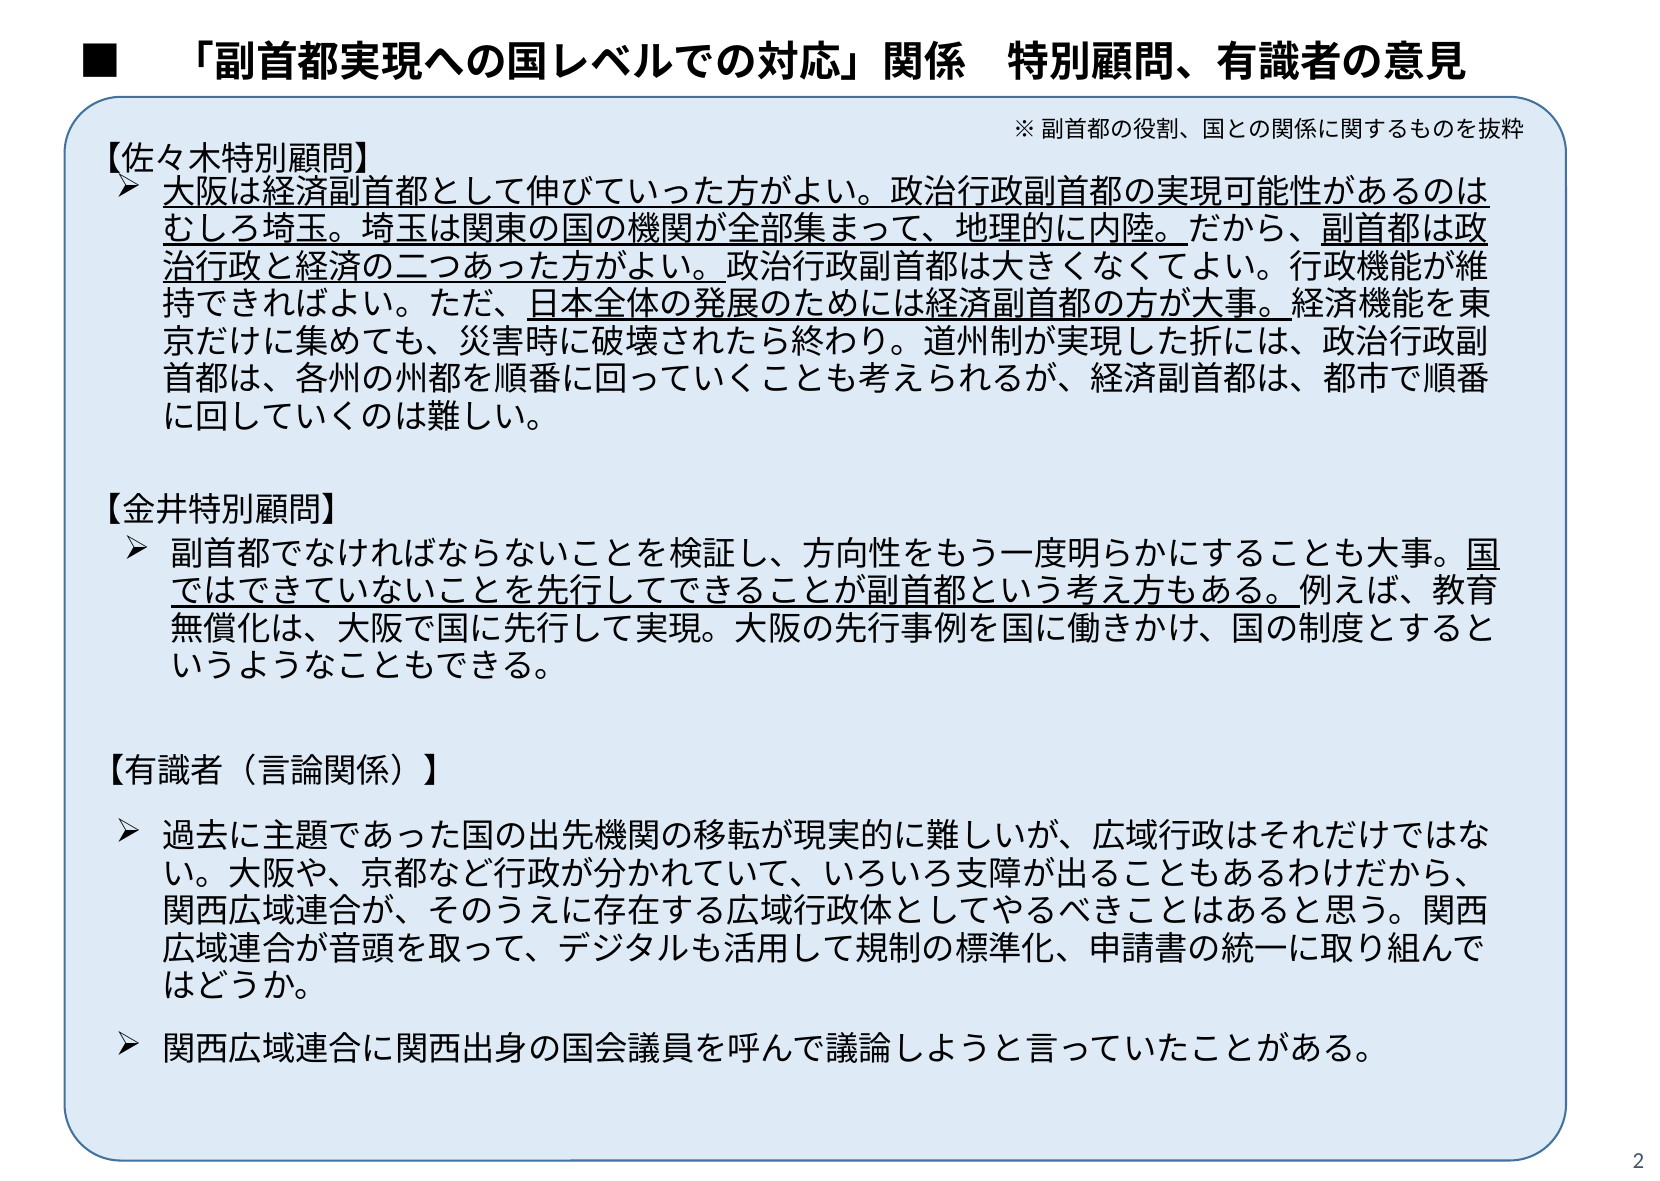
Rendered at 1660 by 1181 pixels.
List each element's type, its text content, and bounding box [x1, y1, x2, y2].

text_box ※副首都の役割、国との関係に関するものを抜粋 [971, 96, 1567, 161]
text_box 大阪は経済副首都として伸びていった方がよい。政治行政副首都の実現可能性があるのはむしろ埼玉。埼玉は関東の国の機関が全部集まって、地理的に内陸。だから、副首都は政治行政と経済の二つあった方がよい。政治行政副首都は大きくなくてよい。行政機能が維持できればよい。ただ、日本全体の発展のためには経済副首都の方が大事。経済機能を東京だけに集めても、災害時に破壊されたら終わり。道州制が実現した折には、政治行政副首都は、各州の州都を順番に回っていくことも考えられるが、経済副首都は、都市で順番に回していくのは難しい。 [100, 179, 1526, 428]
text_box 副首都でなければならないことを検証し、方向性をもう一度明らかにすることも大事。国ではできていないことを先行してできることが副首都という考え方もある。例えば、教育無償化は、大阪で国に先行して実現。大阪の先行事例を国に働きかけ、国の制度とするというようなこともできる。 [108, 523, 1535, 695]
slide_number 2 [1309, 1129, 1660, 1181]
text_box 過去に主題であった国の出先機関の移転が現実的に難しいが、広域行政はそれだけではない。大阪や、京都など行政が分かれていて、いろいろ支障が出ることもあるわけだから、関西広域連合が、そのうえに存在する広域行政体としてやるべきことはあると思う。関西広域連合が音頭を取って、デジタルも活用して規制の標準化、申請書の統一に取り組んではどうか。 関西広域連合に関西出身の国会議員を呼んで議論しようと言っていたことがある。 [100, 801, 1526, 1083]
text_box 【金井特別顧問】 [0, 475, 448, 541]
text_box 【佐々木特別顧問】 [12, 124, 464, 190]
text_box 【有識者（言論関係）】 [48, 737, 500, 803]
text_box [63, 95, 1568, 1162]
text_box ■ 「副首都実現への国レベルでの対応」関係 特別顧問、有識者の意見 [64, 27, 1593, 93]
